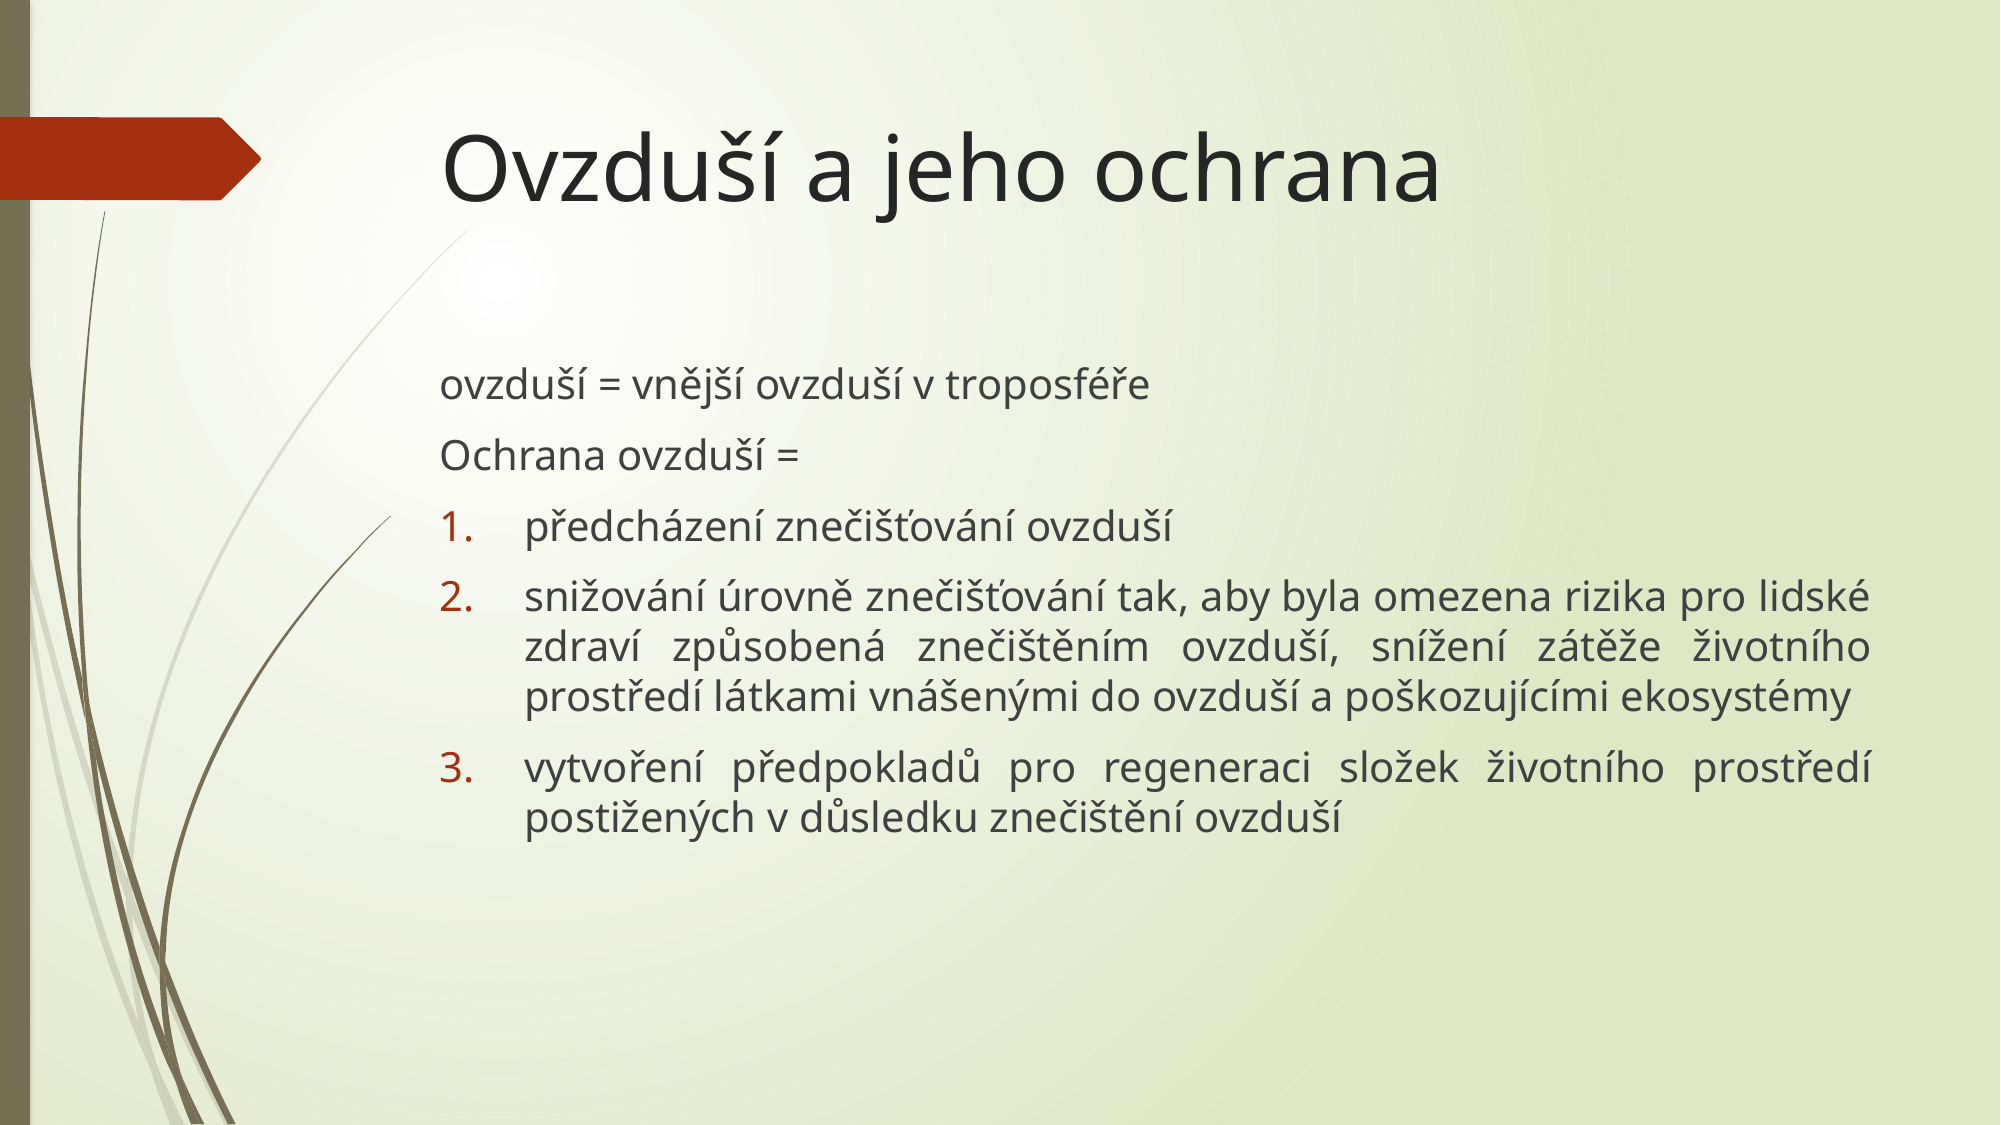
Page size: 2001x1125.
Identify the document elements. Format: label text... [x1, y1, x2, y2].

title Ovzduší a jeho ochrana [425, 102, 1888, 313]
list ovzduší = vnější ovzduší v troposféře Ochrana ovzduší = předcházení znečišťování ovzduší snižování úrovně znečišťování tak, aby byla omezena rizika pro lidské zdraví způsobená znečištěním ovzduší, snížení zátěže životního prostředí látkami vnášenými do ovzduší a poškozujícími ekosystémy vytvoření předpokladů pro regeneraci složek životního prostředí postižených v důsledku znečištění ovzduší [424, 350, 1888, 970]
